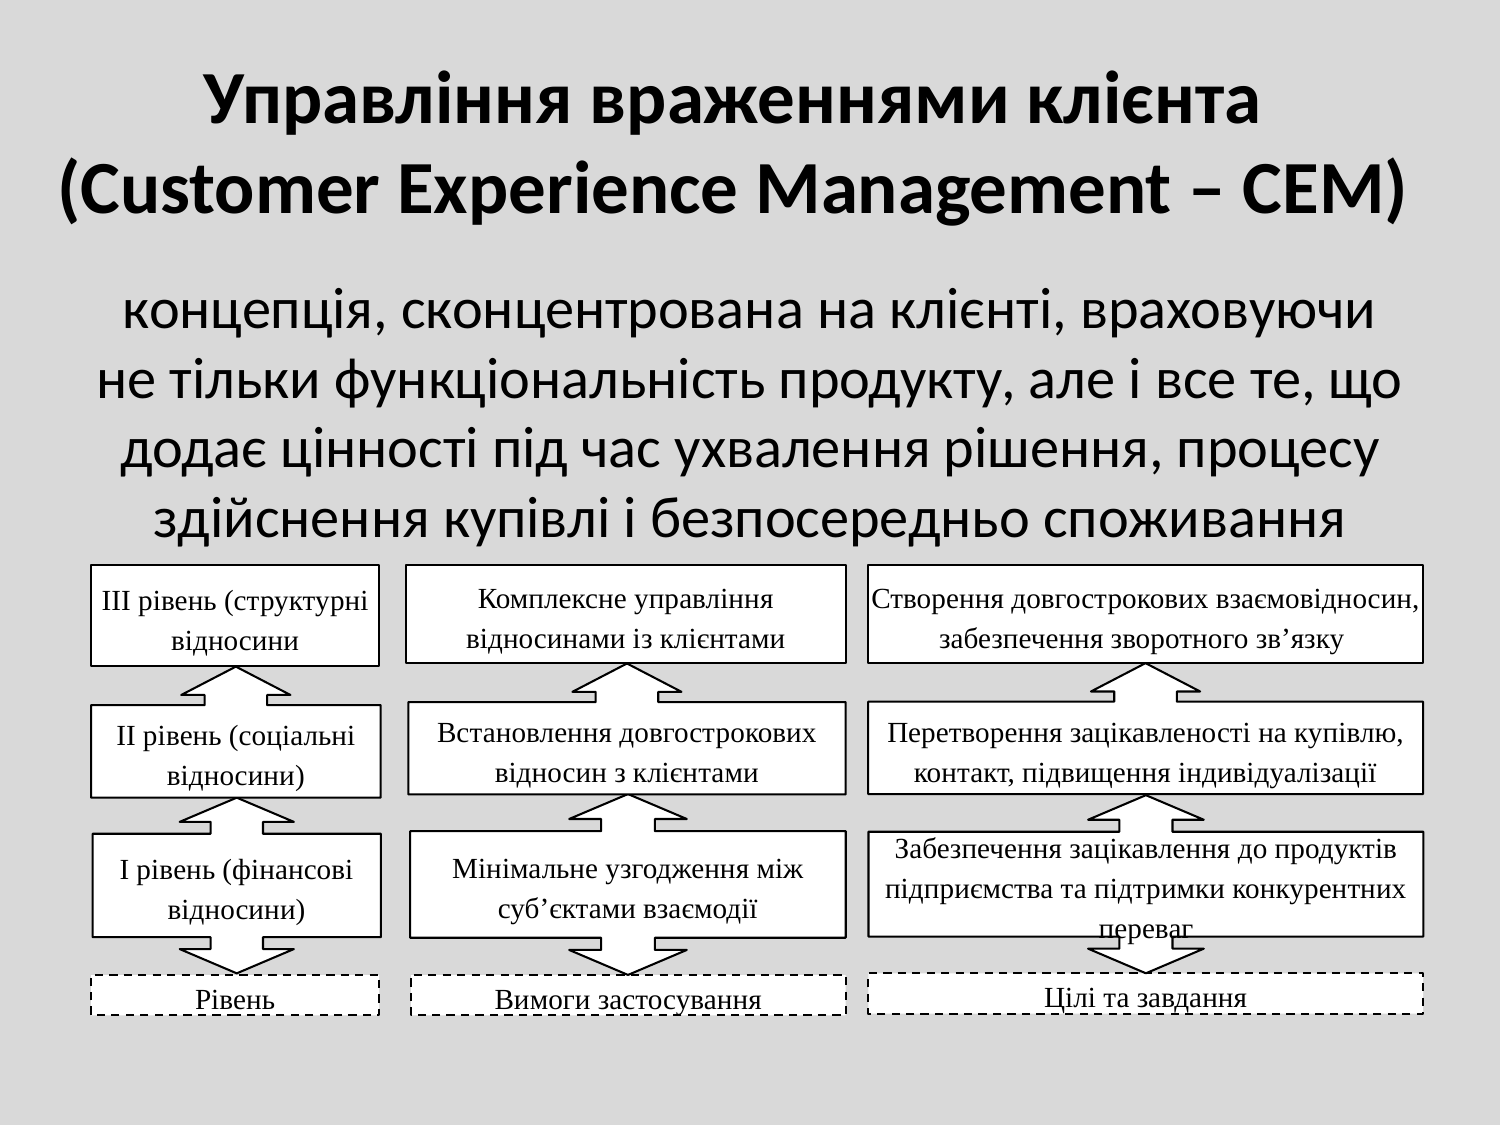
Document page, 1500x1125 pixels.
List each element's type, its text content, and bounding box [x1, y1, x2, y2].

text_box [90, 565, 1424, 1016]
list концепція, сконцентрована на клієнті, враховуючи не тільки функціональність продукту, але і все те, що додає цінності під час ухвалення рішення, процесу здійснення купівлі і безпосередньо споживання [75, 262, 1425, 563]
title Управління враженнями клієнта (Customer Experience Management – CEM) [41, 45, 1425, 233]
